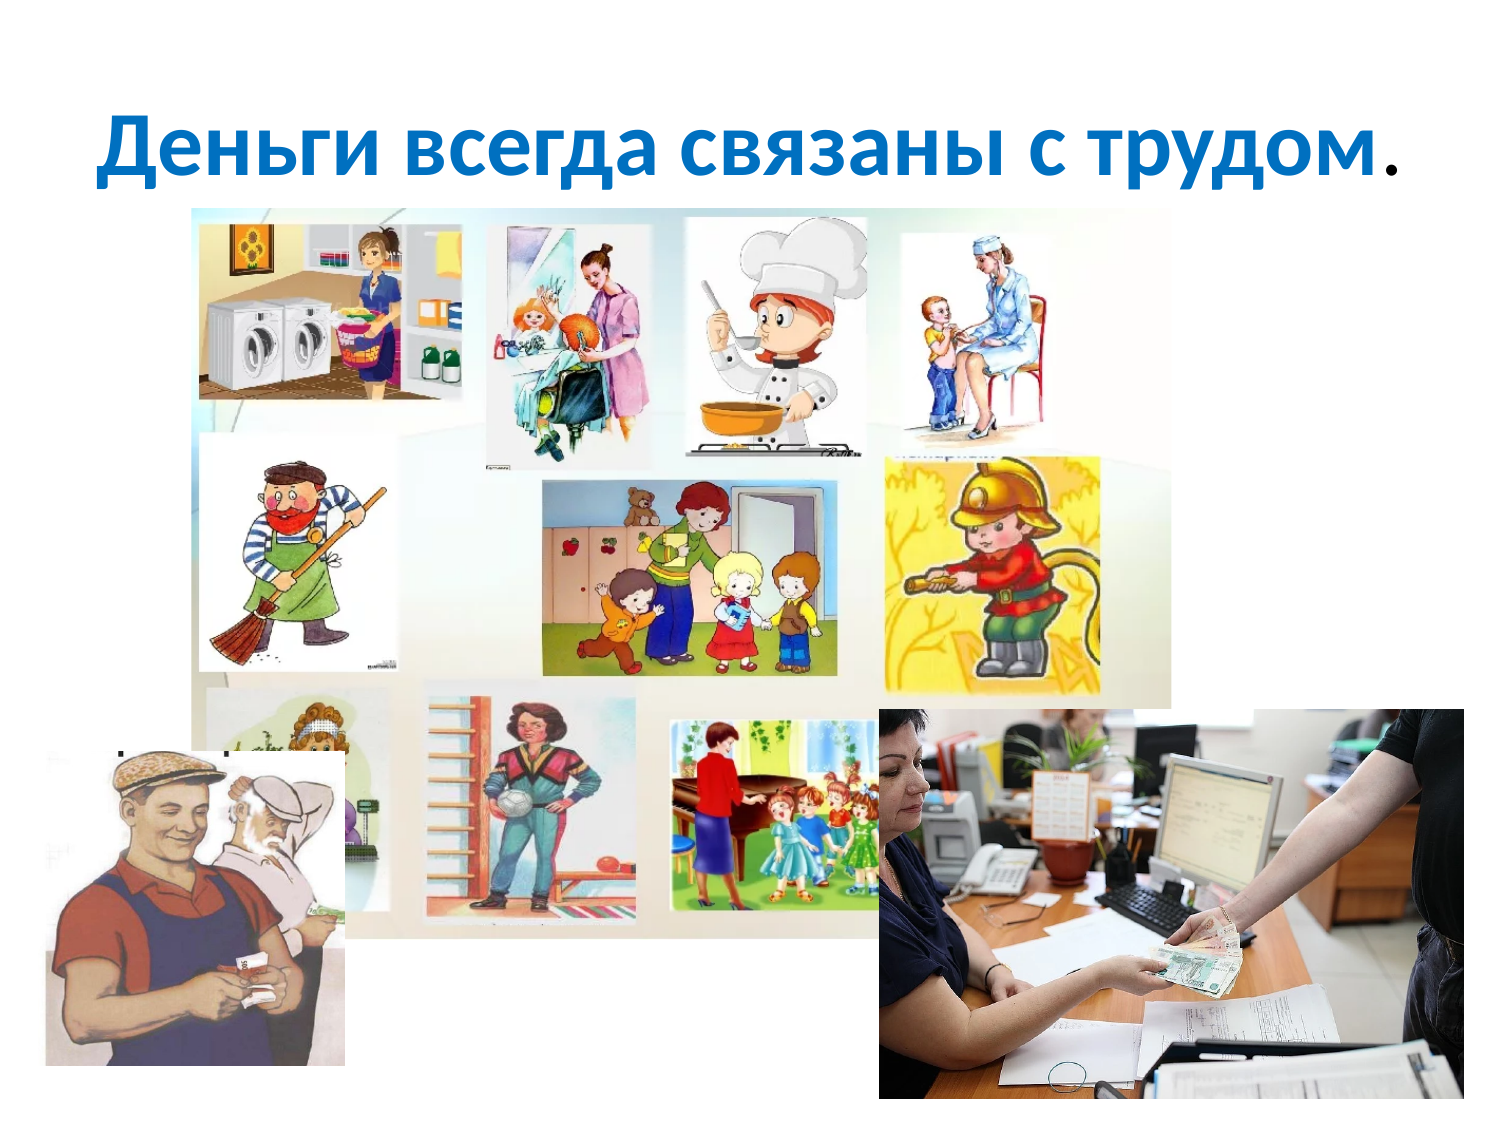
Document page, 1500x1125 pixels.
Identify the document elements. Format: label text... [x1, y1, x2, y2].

title Деньги всегда связаны с трудом. [75, 45, 1425, 233]
picture [37, 207, 1464, 1100]
